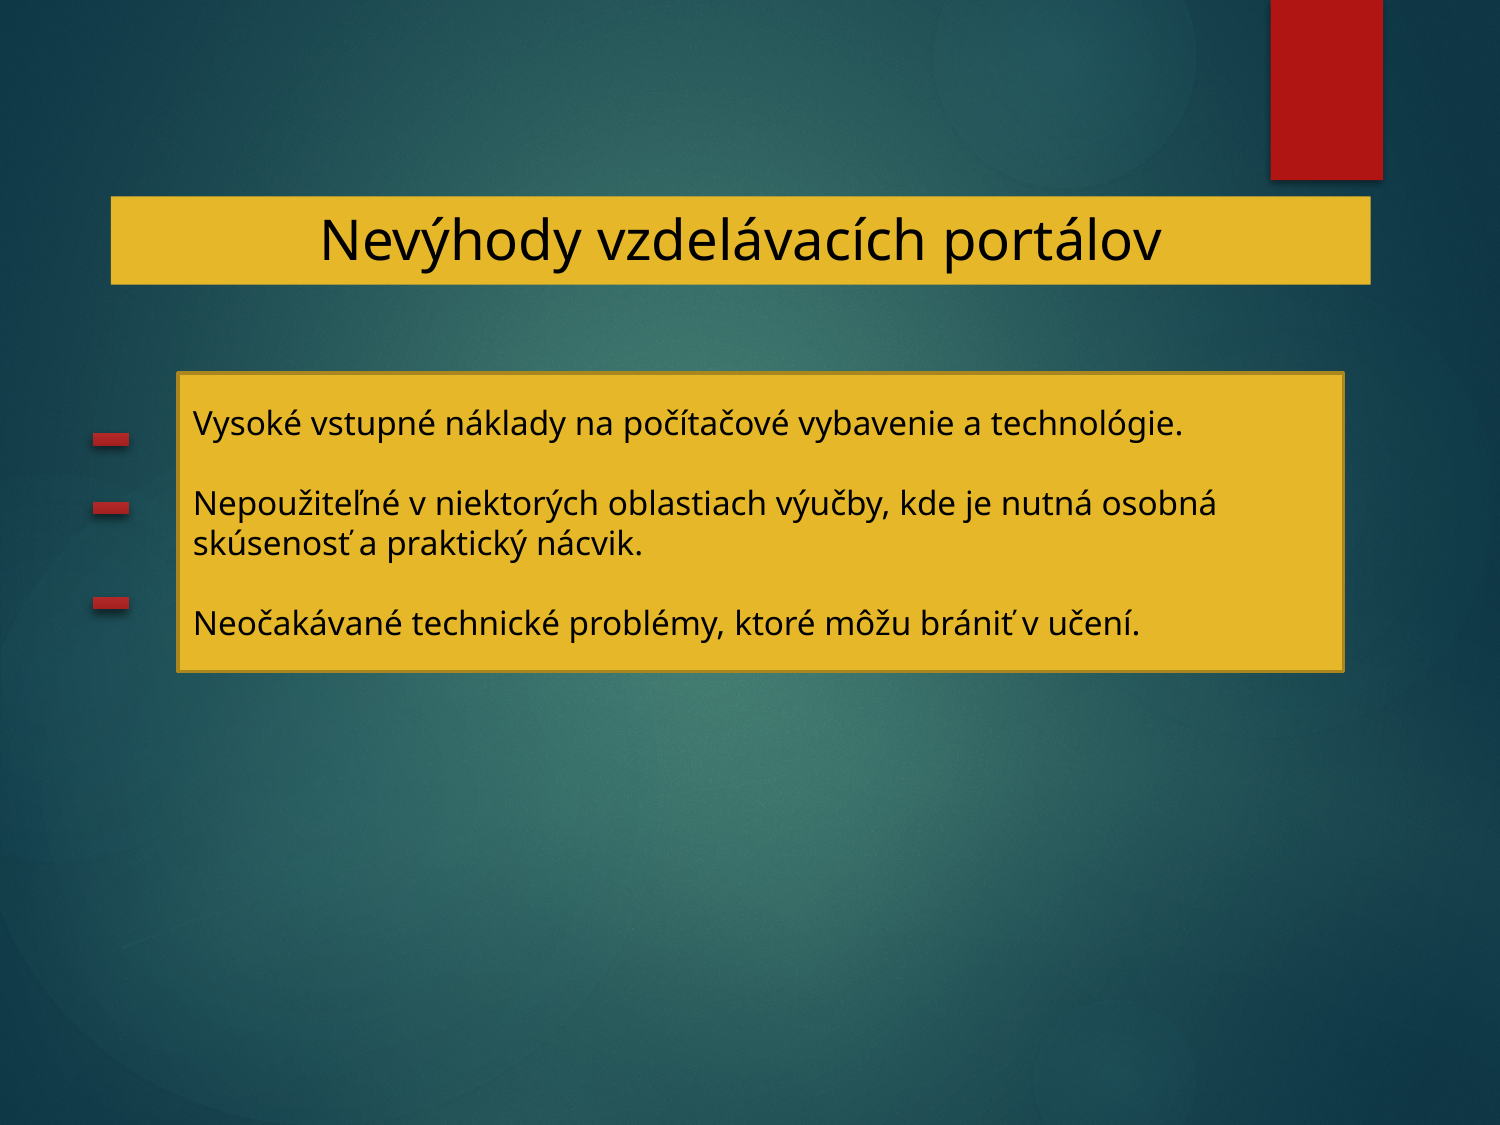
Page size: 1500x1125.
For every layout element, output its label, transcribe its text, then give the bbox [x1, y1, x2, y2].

text_box [93, 433, 129, 446]
text_box [93, 502, 129, 514]
text_box Vysoké vstupné náklady na počítačové vybavenie a technológie. Nepoužiteľné v niektorých oblastiach výučby, kde je nutná osobná skúsenosť a praktický nácvik. Neočakávané technické problémy, ktoré môžu brániť v učení. [176, 371, 1345, 673]
text_box [93, 597, 129, 609]
title Nevýhody vzdelávacích portálov [110, 196, 1371, 285]
